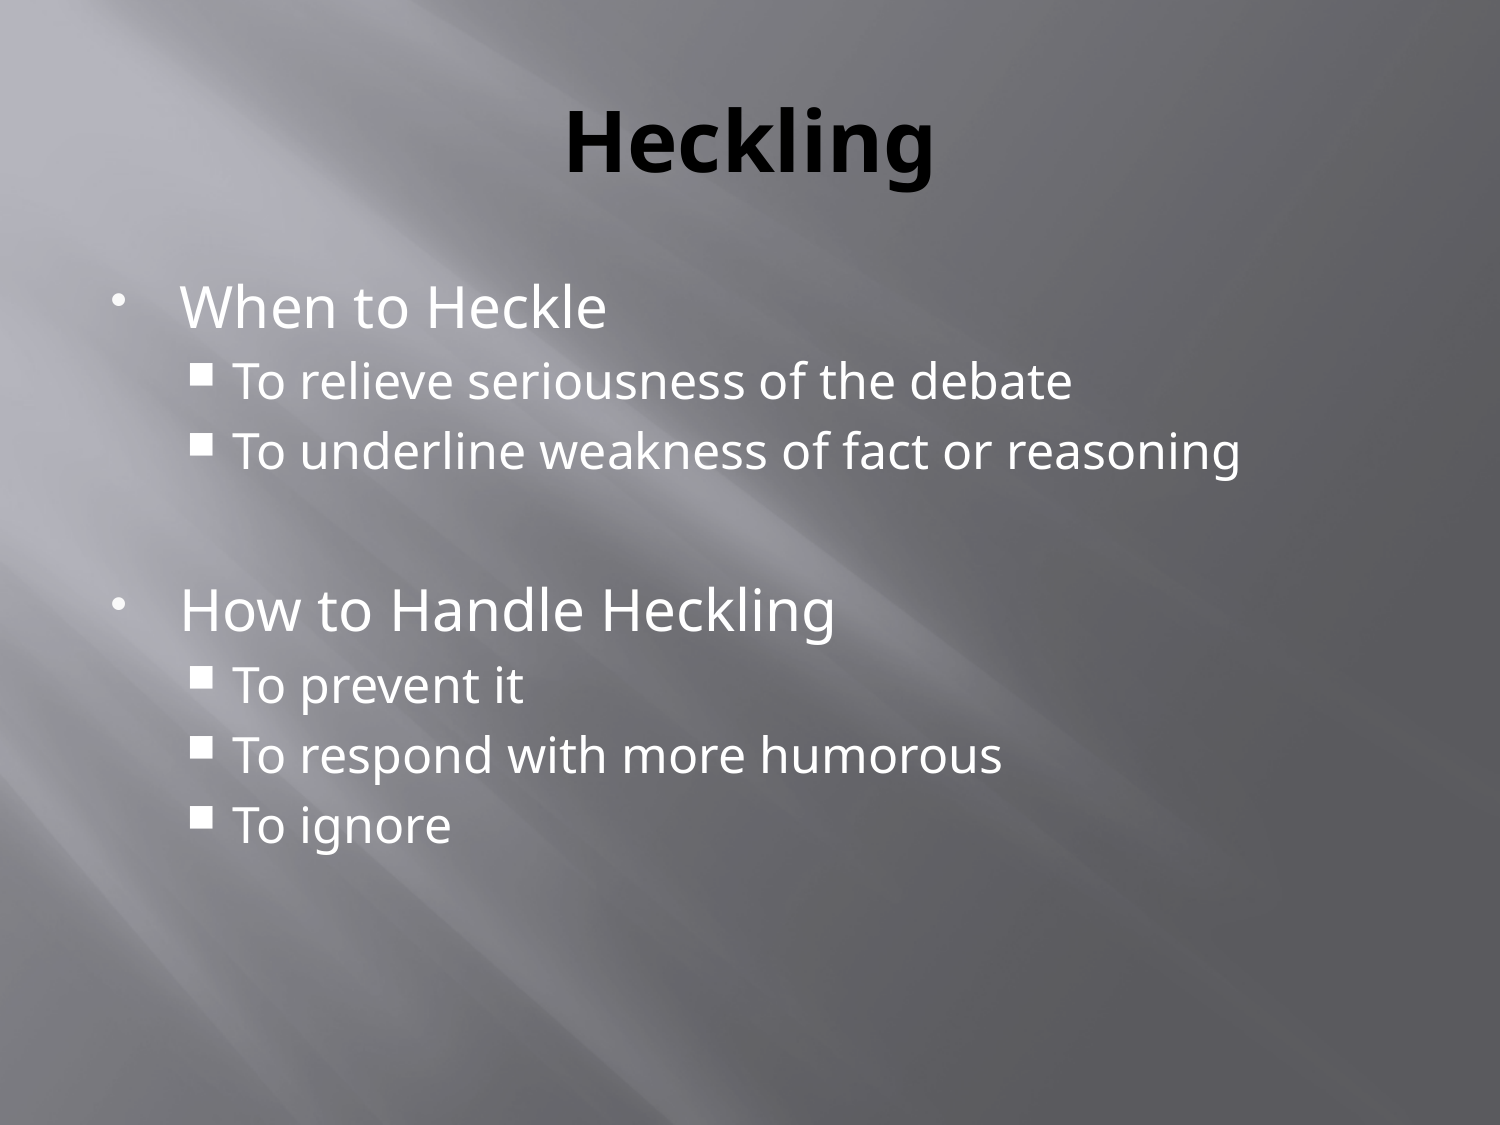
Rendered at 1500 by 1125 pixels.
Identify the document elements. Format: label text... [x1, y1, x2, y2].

list When to Heckle To relieve seriousness of the debate To underline weakness of fact or reasoning How to Handle Heckling To prevent it To respond with more humorous To ignore [75, 262, 1425, 1035]
title Heckling [75, 45, 1425, 233]
